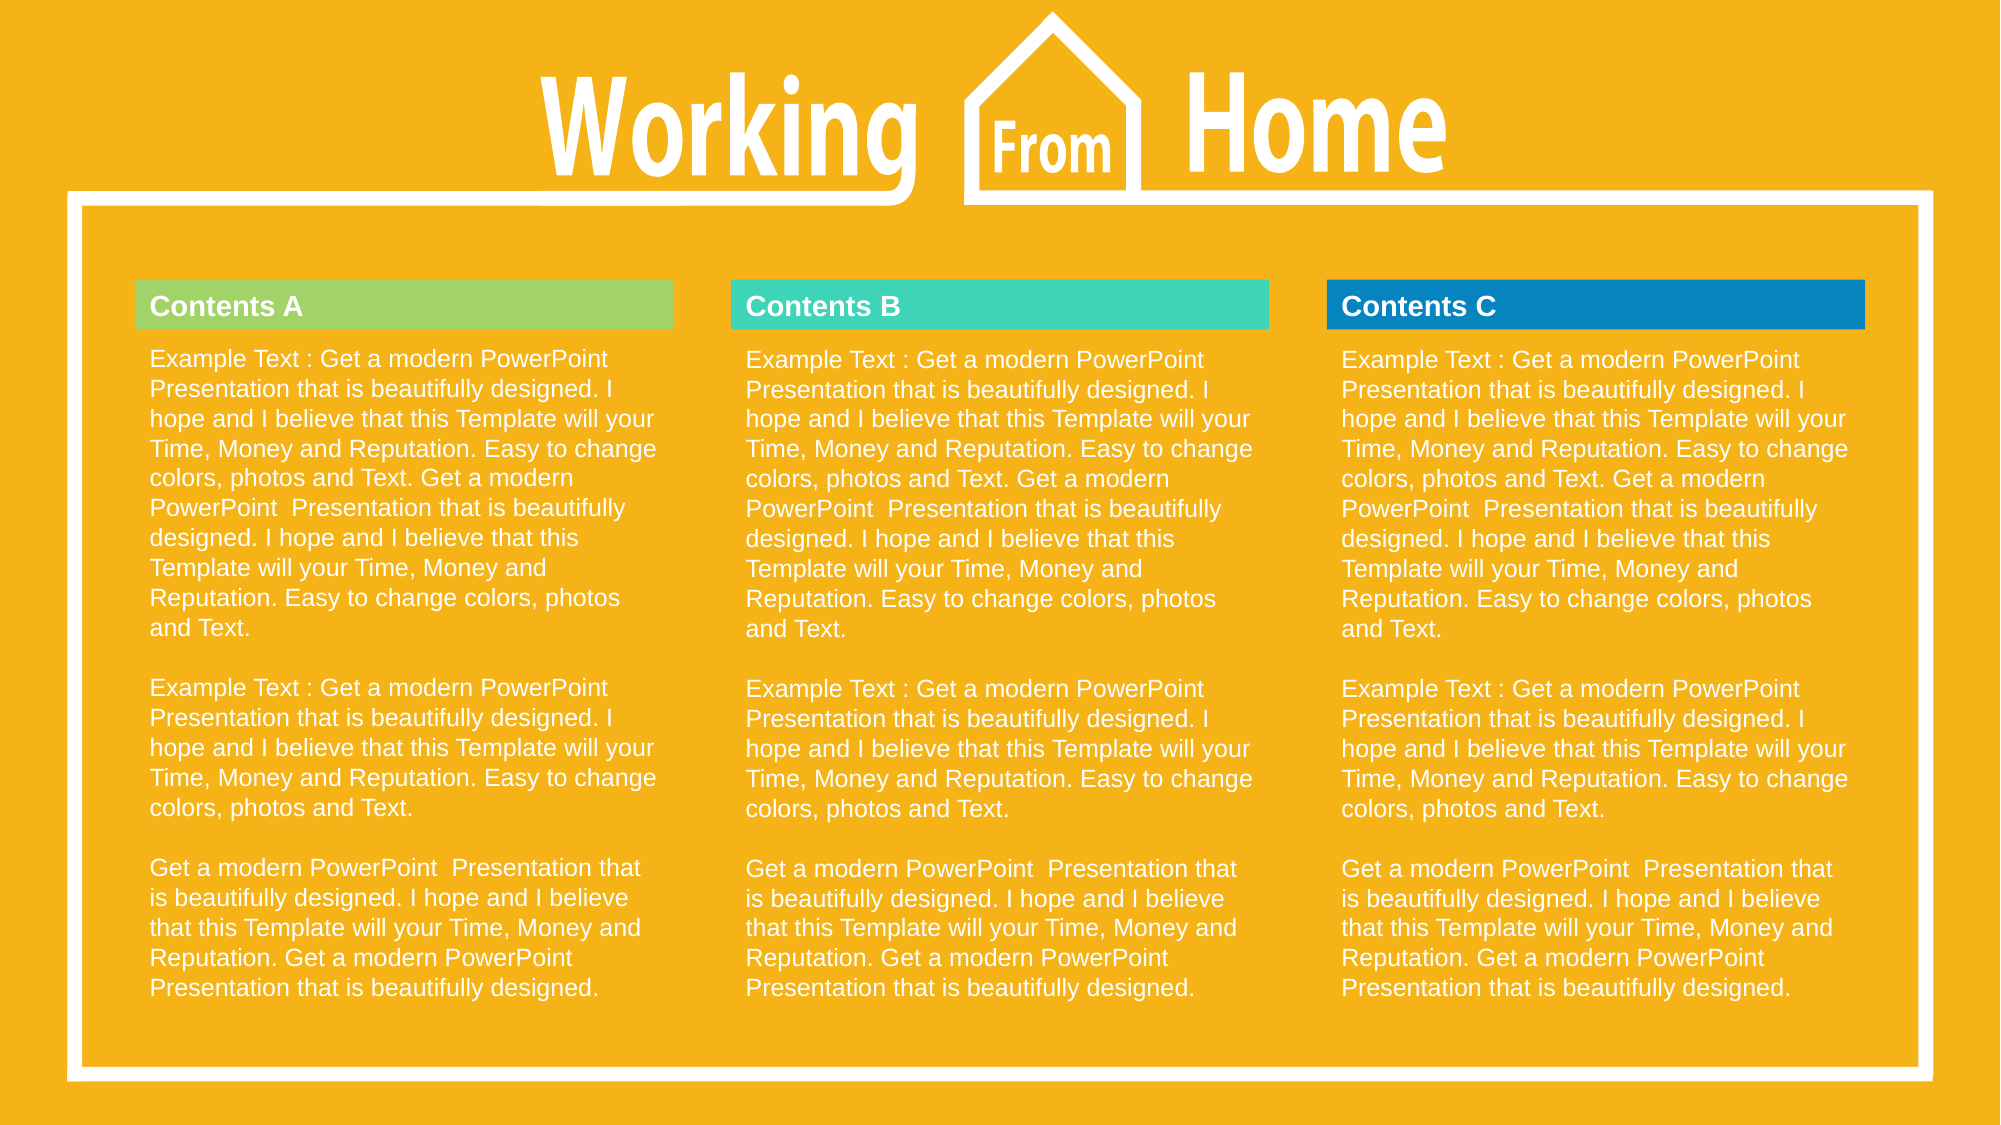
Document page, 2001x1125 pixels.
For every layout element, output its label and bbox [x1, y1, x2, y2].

text_box [134, 279, 674, 1017]
text_box [730, 279, 1270, 1018]
text_box [1326, 279, 1866, 1018]
